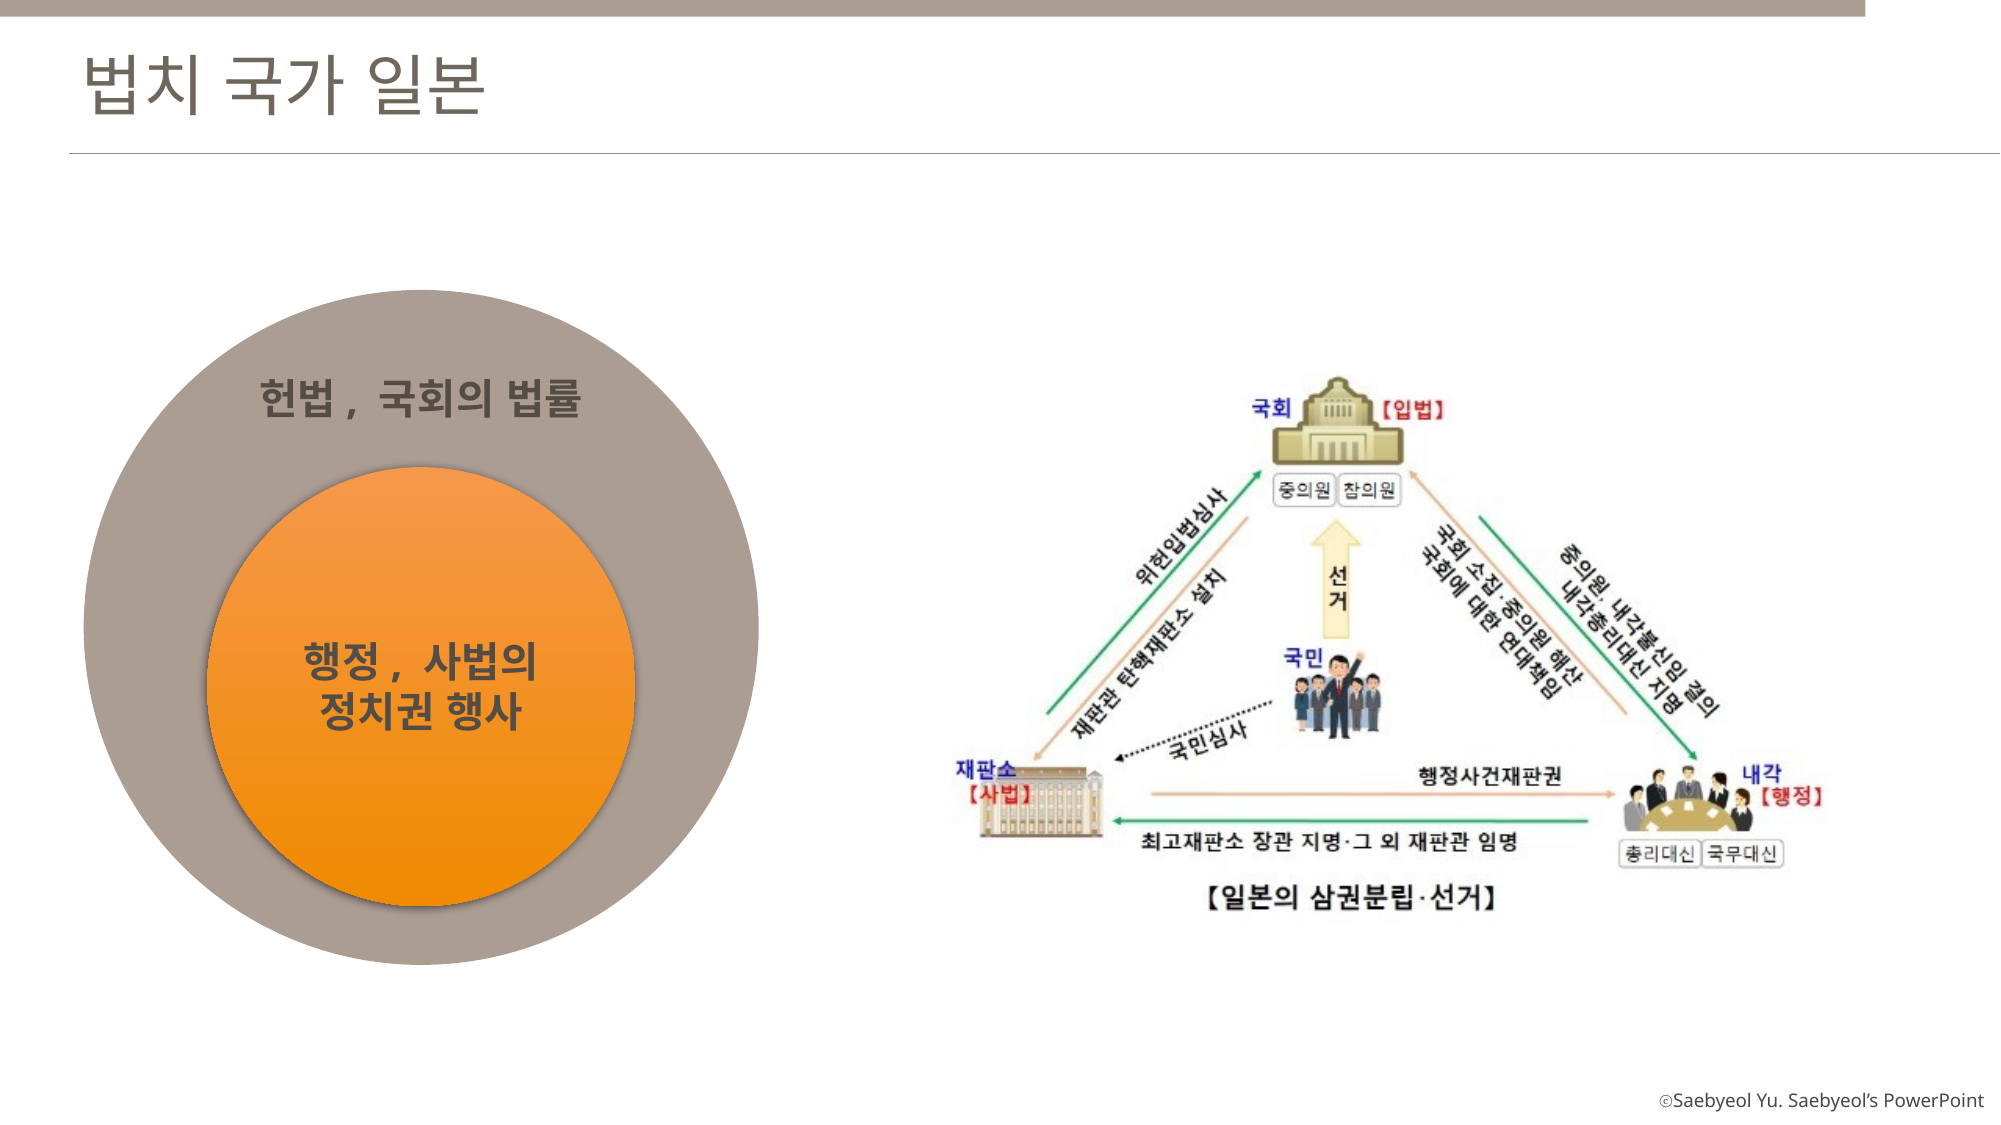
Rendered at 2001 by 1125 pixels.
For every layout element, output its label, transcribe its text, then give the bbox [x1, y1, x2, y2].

text_box [82, 288, 760, 966]
picture [927, 373, 1866, 931]
text_box [0, 0, 1866, 18]
text_box [207, 467, 636, 907]
text_box 행정, 사법의 정치권 행사 [288, 628, 554, 744]
text_box 헌법, 국회의 법률 [244, 366, 598, 431]
text_box 법치 국가 일본 [67, 36, 776, 132]
